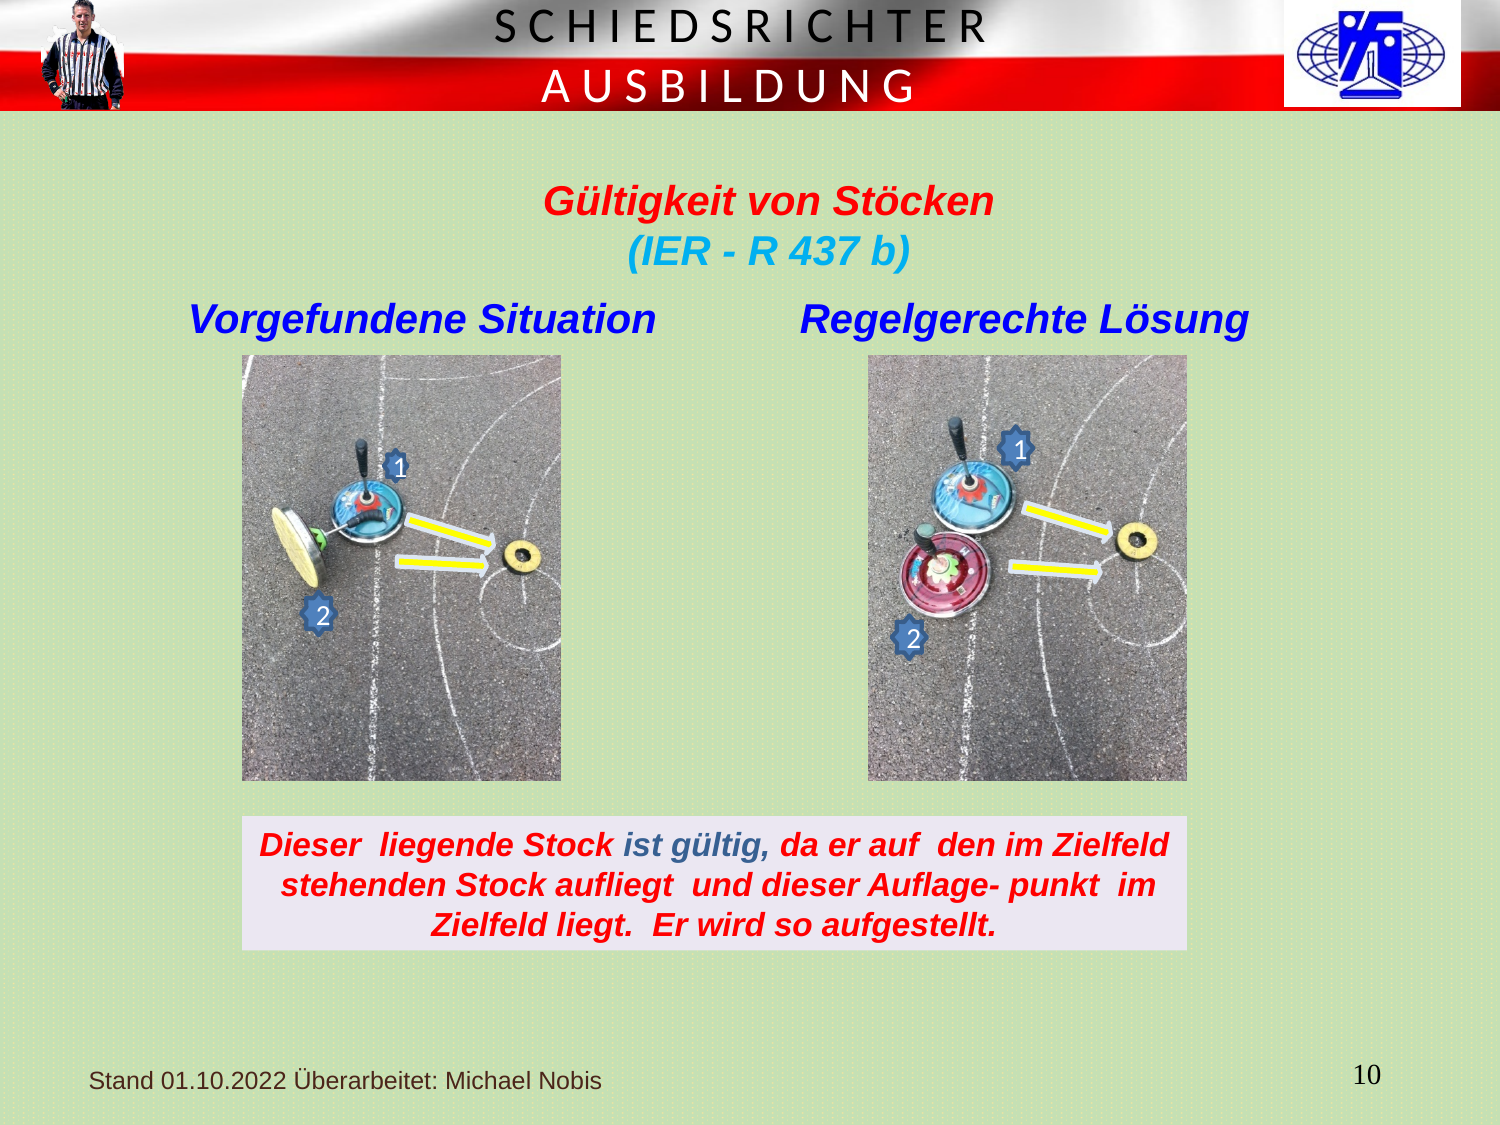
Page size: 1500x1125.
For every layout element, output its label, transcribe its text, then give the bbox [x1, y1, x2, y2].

text_box S C H I E D S R I C H T E R A U S B I L D U N G [479, 111, 1021, 121]
text_box Regelgerechte Lösung [750, 284, 1300, 350]
text_box Stand 01.10.2022 Überarbeitet: Michael Nobis [88, 1041, 644, 1125]
text_box Gültigkeit von Stöcken (IER - R 437 b) [206, 166, 1332, 302]
text_box Dieser liegende Stock ist gültig, da er auf den im Zielfeld stehenden Stock aufliegt und dieser Auflage- punkt im Zielfeld liegt. Er wird so aufgestellt. [242, 816, 1187, 951]
picture [0, 0, 1500, 1125]
text_box Vorgefundene Situation [147, 284, 698, 350]
slide_number 10 [1059, 1042, 1397, 1103]
